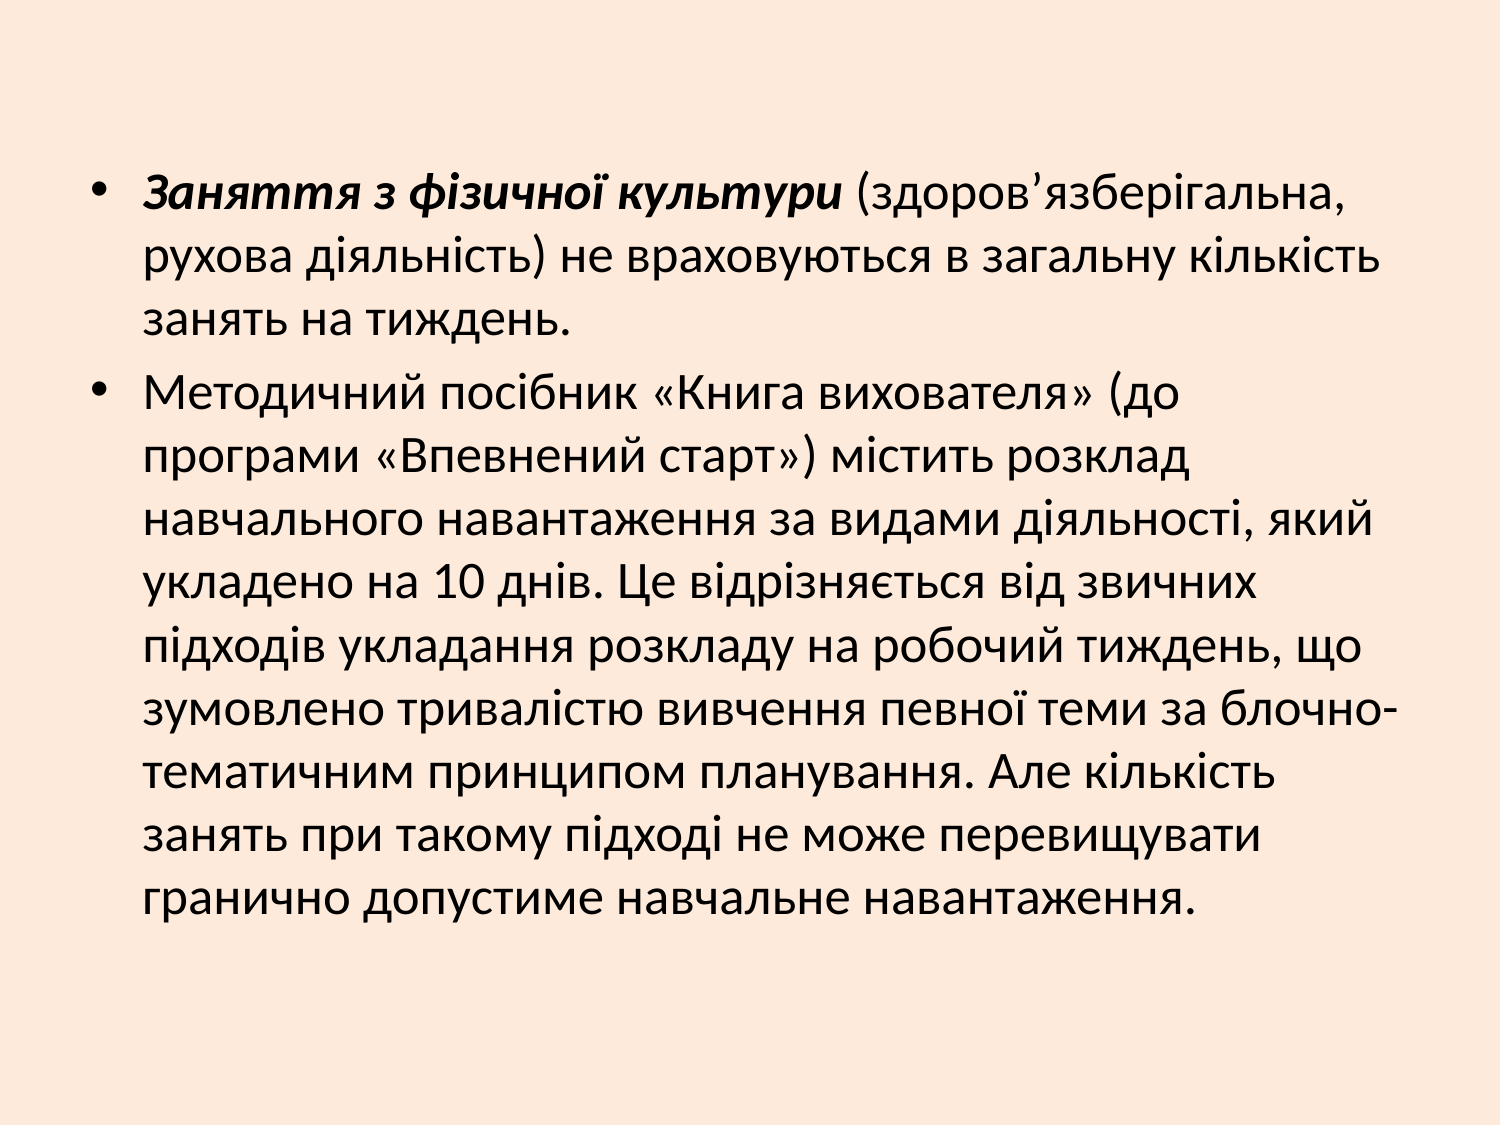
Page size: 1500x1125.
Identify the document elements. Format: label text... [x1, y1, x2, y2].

list Заняття з фізичної культури (здоров’язберігальна, рухова діяльність) не враховуються в загальну кількість занять на тиждень. Методичний посібник «Книга вихователя» (до програми «Впевнений старт») містить розклад навчального навантаження за видами діяльності, який укладено на 10 днів. Це відрізняється від звичних підходів укладання розкладу на робочий тиждень, що зумовлено тривалістю вивчення певної теми за блочно-тематичним принципом планування. Але кількість занять при такому підході не може перевищувати гранично допустиме навчальне навантаження. [75, 149, 1425, 1005]
